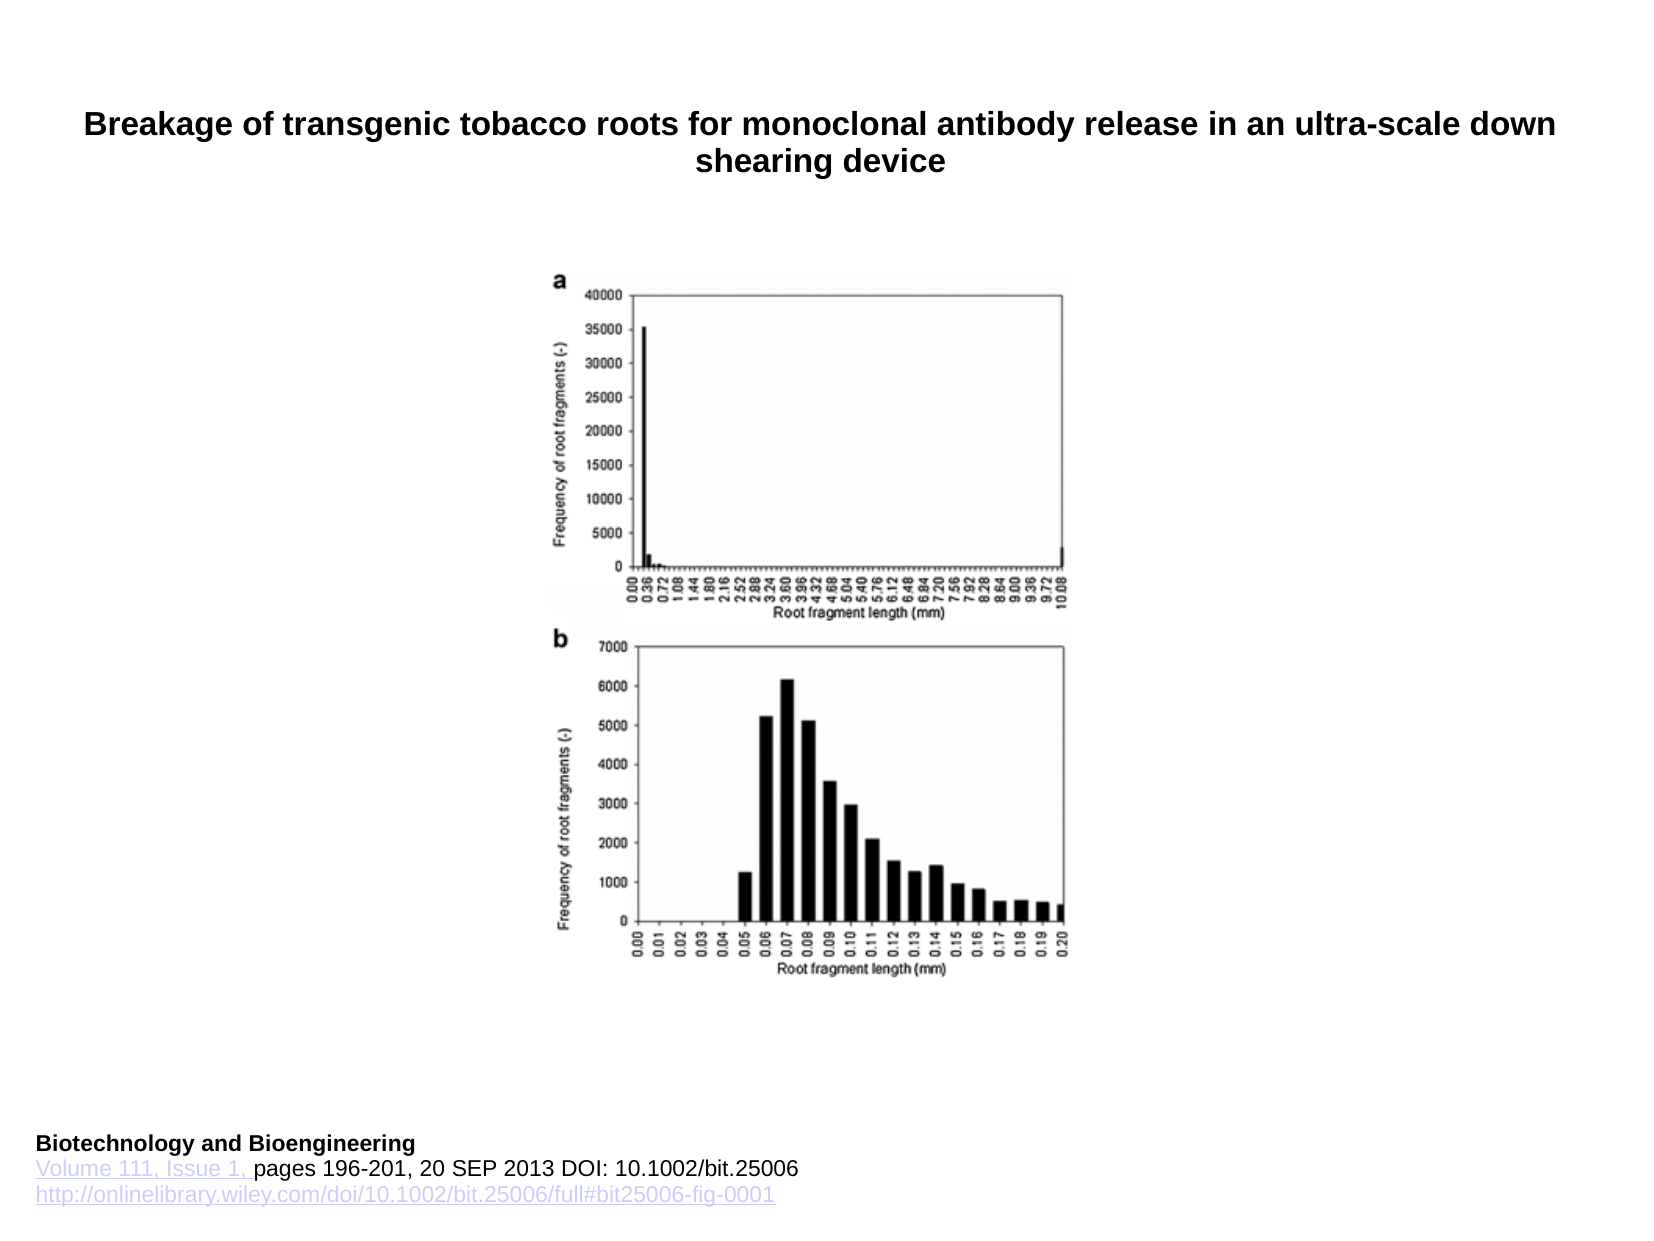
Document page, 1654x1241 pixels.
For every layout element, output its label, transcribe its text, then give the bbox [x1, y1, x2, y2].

picture [550, 271, 1071, 982]
text_box Biotechnology and Bioengineering Volume 111, Issue 1, pages 196-201, 20 SEP 2013 DOI: 10.1002/bit.25006 http://onlinelibrary.wiley.com/doi/10.1002/bit.25006/full#bit25006-fig-0001 [20, 1122, 1152, 1214]
title Breakage of transgenic tobacco roots for monoclonal antibody release in an ultra‐scale down shearing device [76, 75, 1566, 207]
